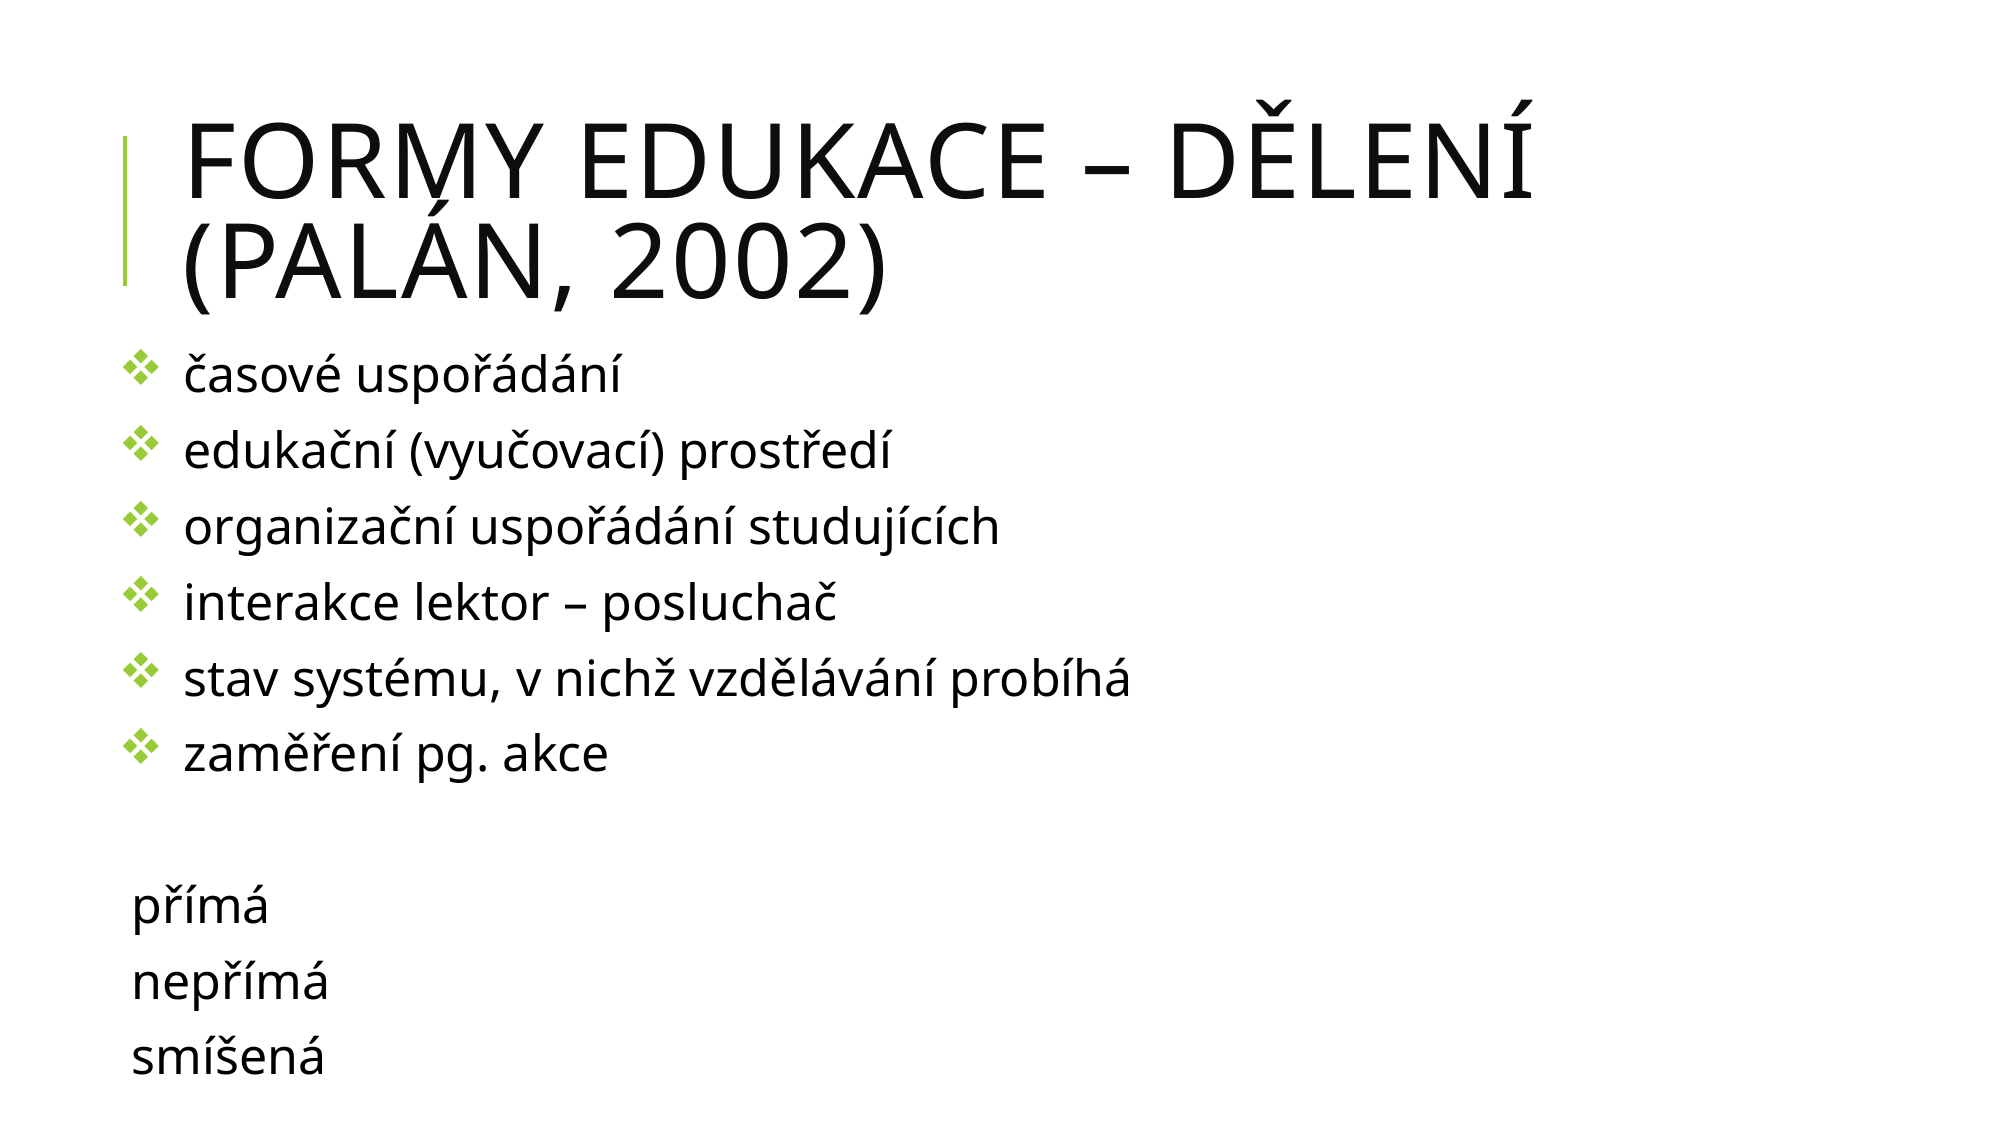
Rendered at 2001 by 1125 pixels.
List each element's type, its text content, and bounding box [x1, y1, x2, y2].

title Formy edukace – dělení (Palán, 2002) [168, 96, 1763, 342]
list časové uspořádání edukační (vyučovací) prostředí organizační uspořádání studujících interakce lektor – posluchač stav systému, v nichž vzdělávání probíhá zaměření pg. akce přímá nepřímá smíšená [111, 341, 1694, 1097]
